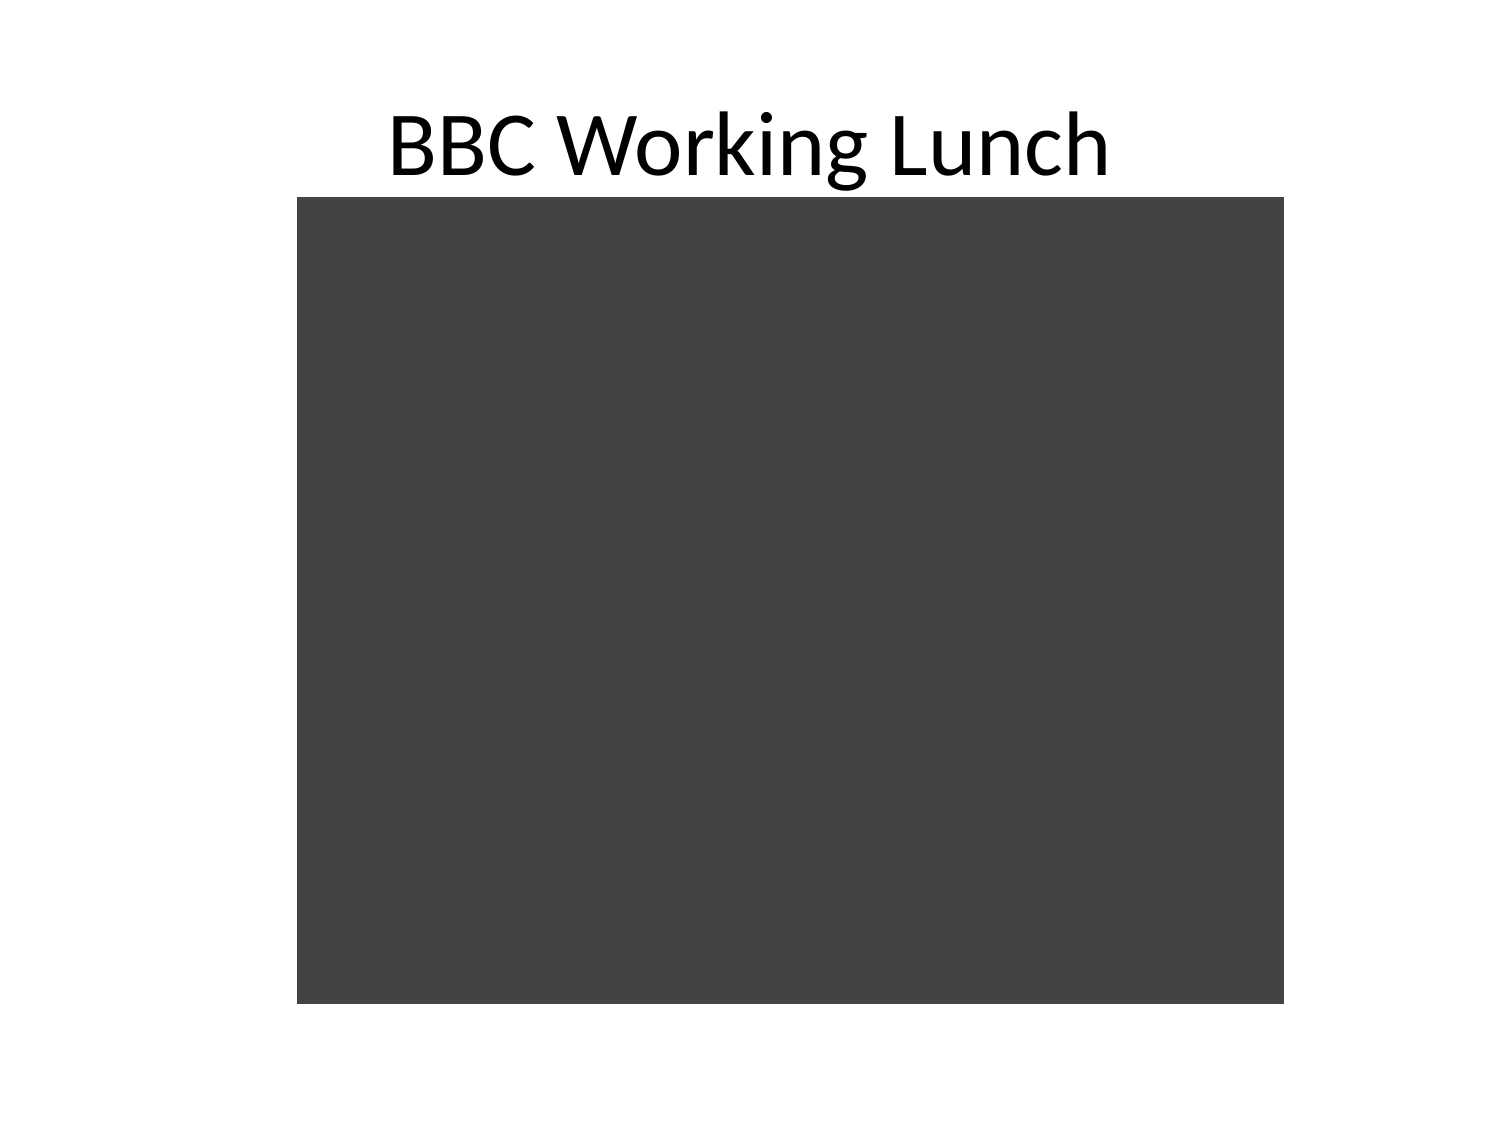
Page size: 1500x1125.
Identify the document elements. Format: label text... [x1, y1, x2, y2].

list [296, 196, 1285, 1006]
title BBC Working Lunch [75, 45, 1425, 233]
